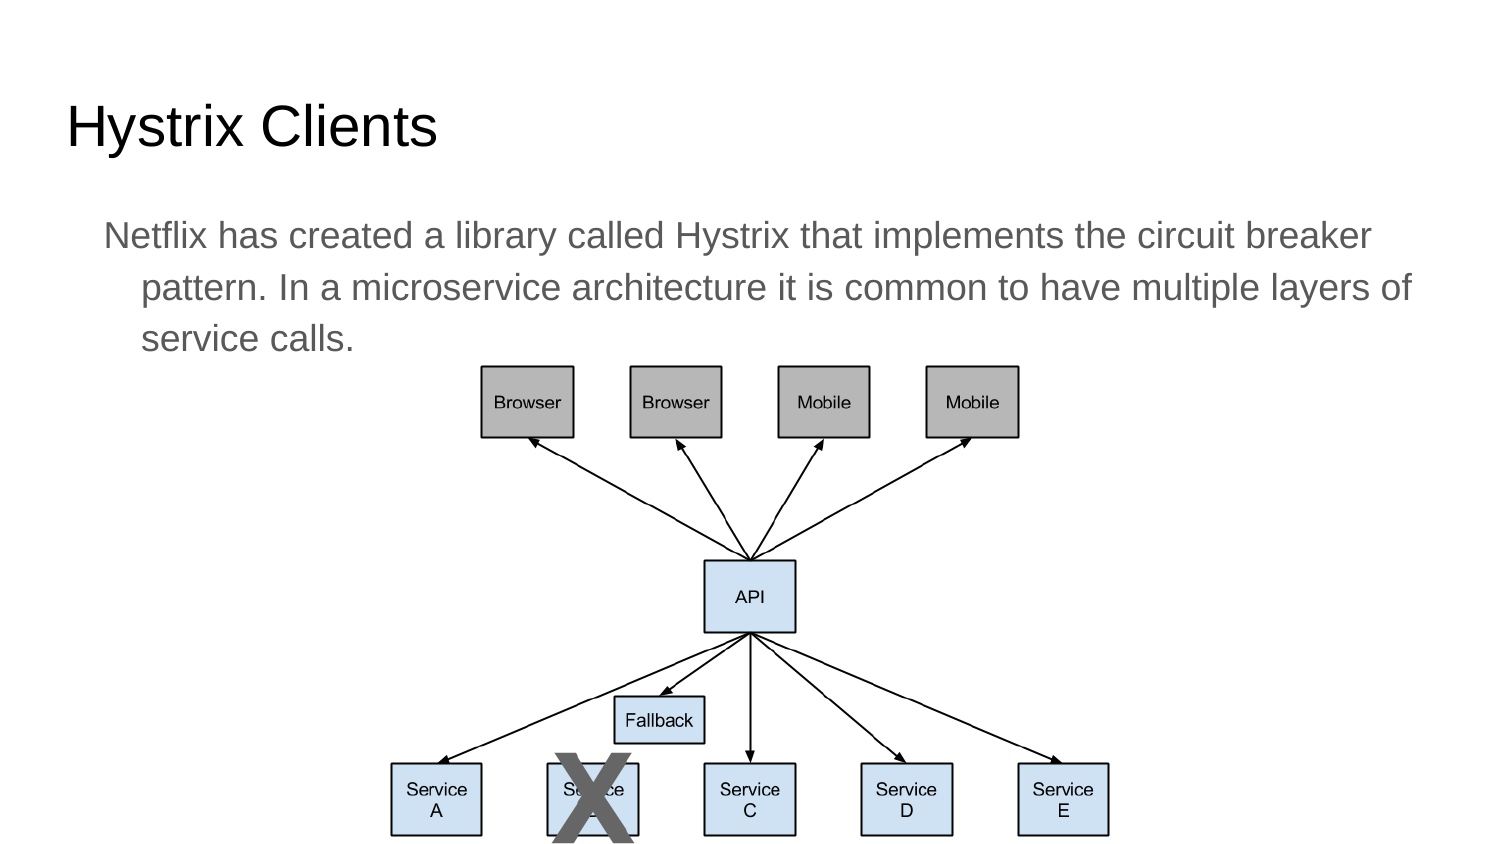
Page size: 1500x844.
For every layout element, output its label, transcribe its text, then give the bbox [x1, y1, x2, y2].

title Hystrix Clients [51, 72, 1449, 167]
picture [380, 359, 1120, 844]
list Netflix has created a library called Hystrix that implements the circuit breaker pattern. In a microservice architecture it is common to have multiple layers of service calls. [51, 189, 1449, 750]
